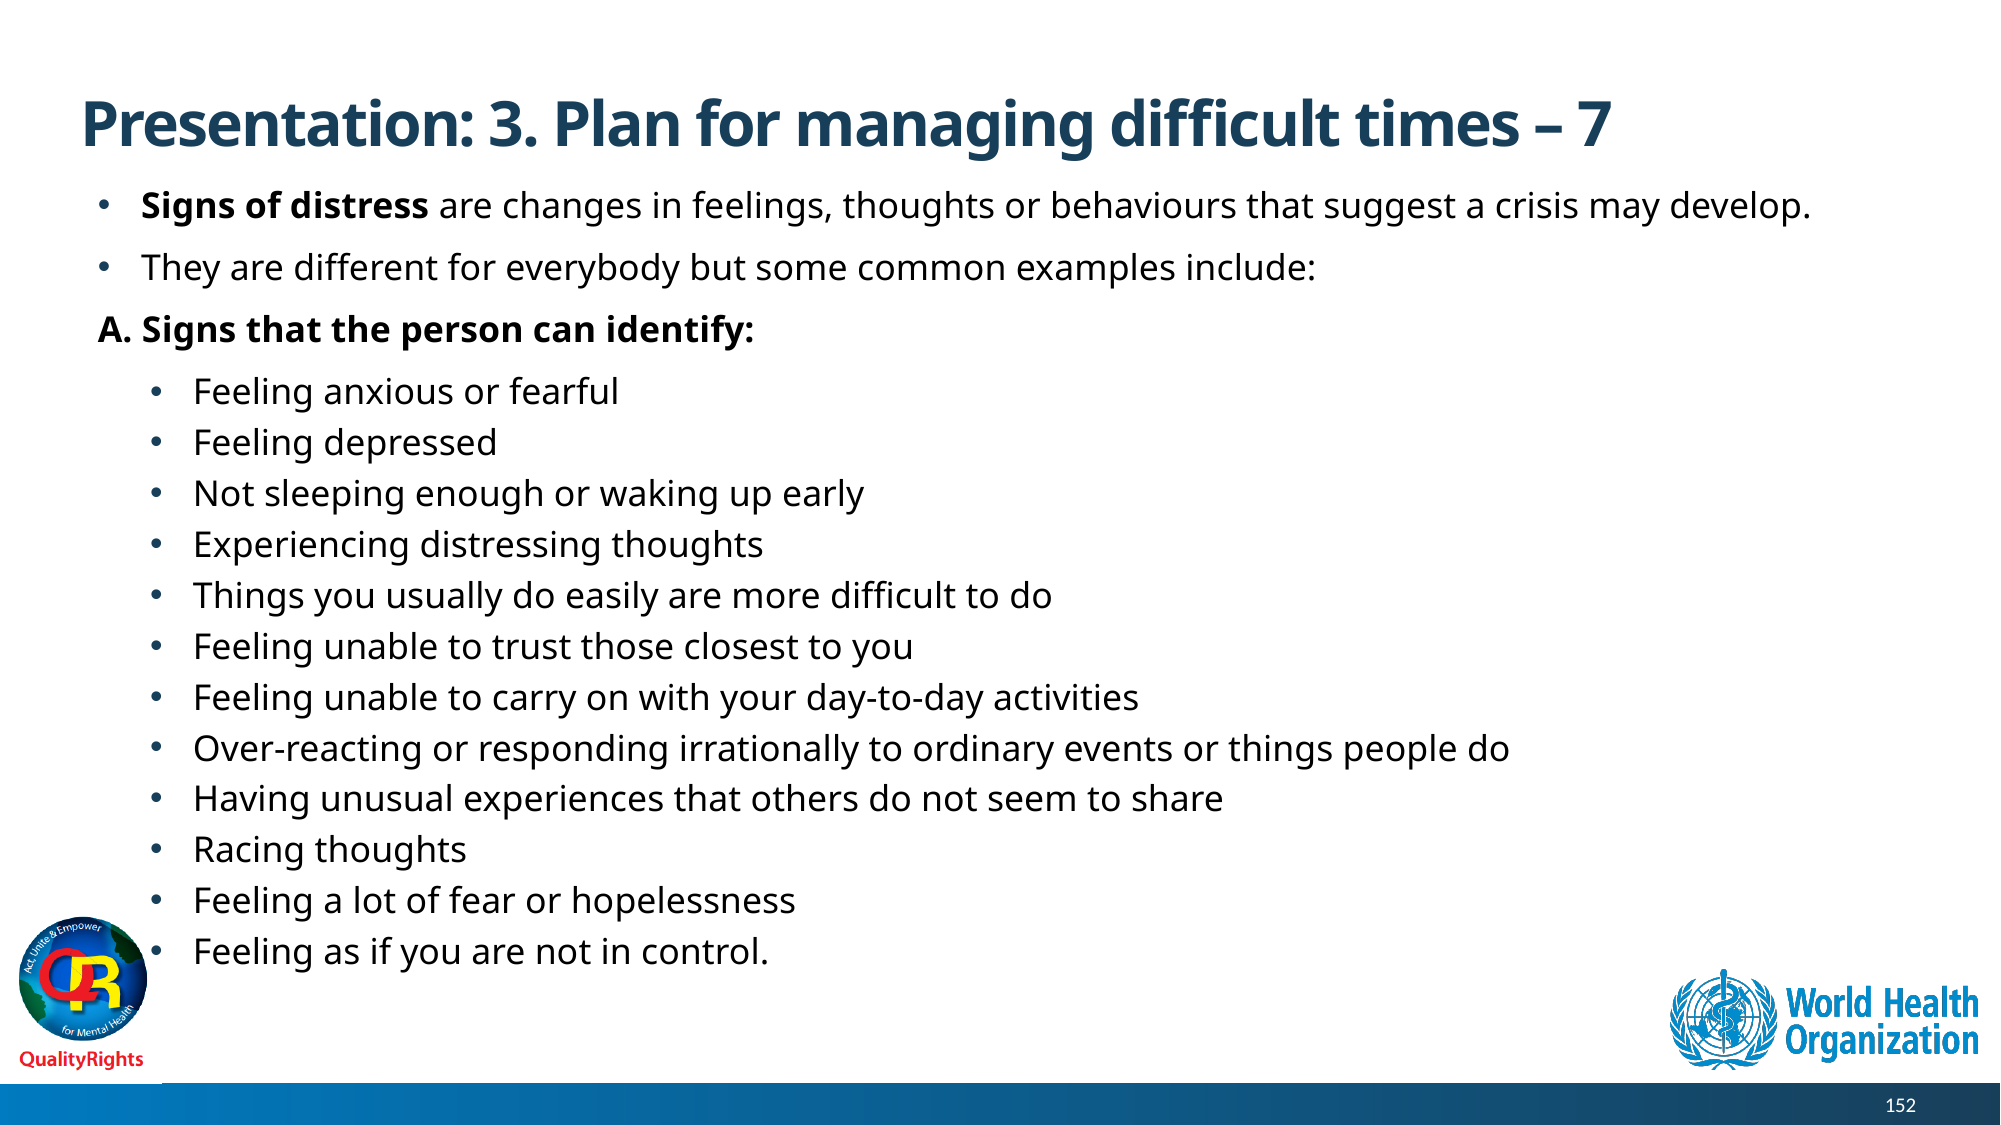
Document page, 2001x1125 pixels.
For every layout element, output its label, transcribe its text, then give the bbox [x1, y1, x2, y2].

picture [1792, 987, 1797, 1004]
list Signs of distress are changes in feelings, thoughts or behaviours that suggest a crisis may develop. They are different for everybody but some common examples include: A. Signs that the person can identify: Feeling anxious or fearful Feeling depressed Not sleeping enough or waking up early Experiencing distressing thoughts Things you usually do easily are more difficult to do Feeling unable to trust those closest to you Feeling unable to carry on with your day-to-day activities Over-reacting or responding irrationally to ordinary events or things people do Having unusual experiences that others do not seem to share Racing thoughts Feeling a lot of fear or hopelessness Feeling as if you are not in control. [83, 175, 1917, 987]
picture [1701, 1042, 1722, 1054]
picture [1725, 1042, 1747, 1054]
picture [1716, 1064, 1731, 1070]
picture [1891, 987, 1897, 999]
picture [1958, 1000, 1962, 1012]
picture [1744, 1003, 1751, 1016]
picture [1670, 1030, 1715, 1070]
picture [1747, 992, 1758, 1016]
picture [1742, 1019, 1751, 1034]
picture [1689, 993, 1706, 1016]
picture [1706, 1038, 1722, 1046]
picture [1747, 1019, 1758, 1041]
picture [1704, 1019, 1711, 1031]
picture [1732, 969, 1978, 1070]
picture [1821, 1000, 1826, 1012]
picture [1758, 1004, 1765, 1035]
picture [1704, 1004, 1712, 1015]
title Presentation: 3. Plan for managing difficult times – 7 [65, 83, 1672, 154]
picture [1698, 1047, 1750, 1060]
picture [1738, 1019, 1744, 1030]
picture [1692, 1031, 1700, 1042]
picture [0, 899, 162, 1084]
picture [1711, 995, 1721, 1004]
picture [1683, 987, 1697, 1047]
picture [1750, 987, 1762, 1003]
picture [1860, 1000, 1865, 1012]
picture [1711, 1031, 1722, 1038]
picture [1805, 987, 1811, 1002]
picture [1670, 987, 1680, 1010]
picture [1701, 987, 1710, 992]
